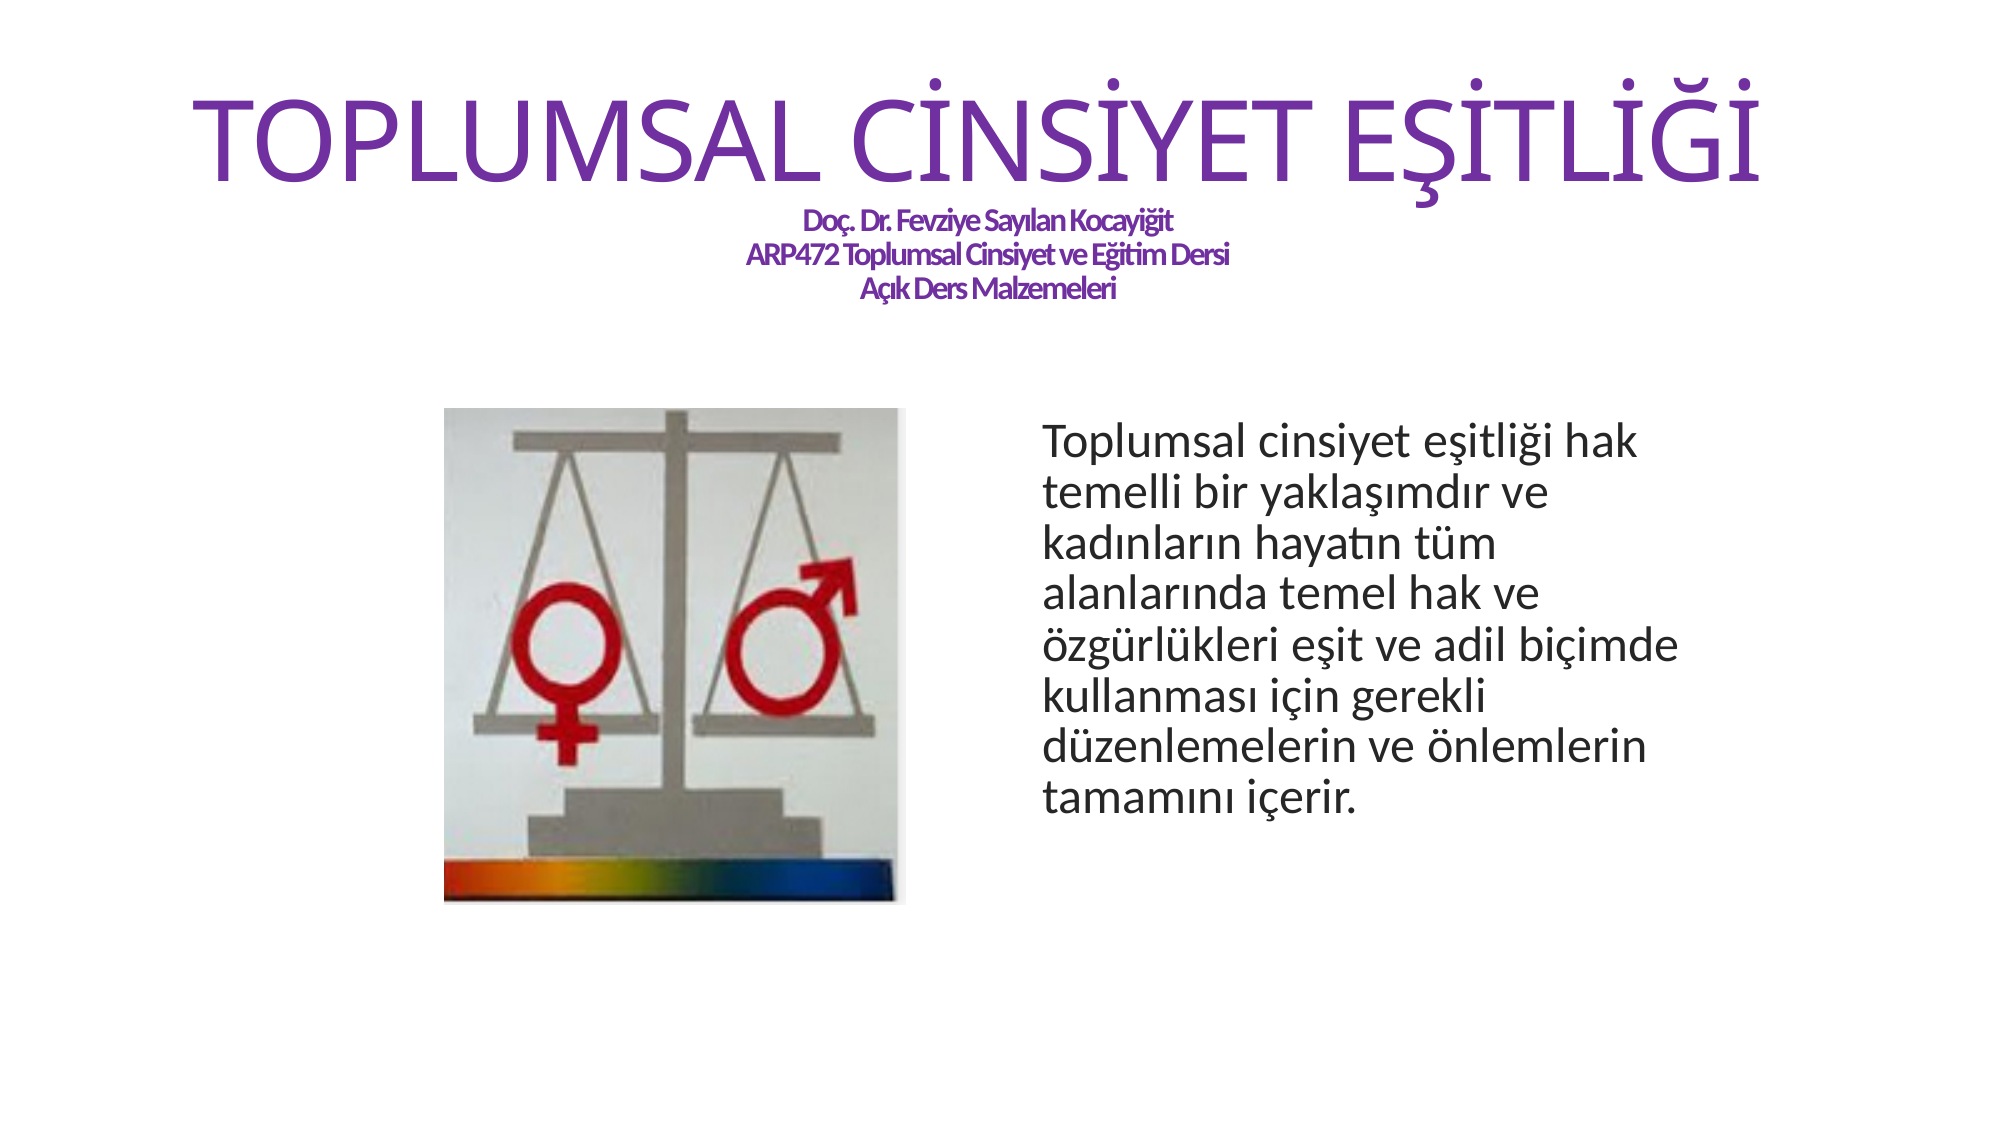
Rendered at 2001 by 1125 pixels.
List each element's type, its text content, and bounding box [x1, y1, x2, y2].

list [444, 408, 906, 906]
list Toplumsal cinsiyet eşitliği hak temelli bir yaklaşımdır ve kadınların hayatın tüm alanlarında temel hak ve özgürlükleri eşit ve adil biçimde kullanması için gerekli düzenlemelerin ve önlemlerin tamamını içerir. [1012, 408, 1725, 886]
title TOPLUMSAL CİNSİYET EŞİTLİĞİ Doç. Dr. Fevziye Sayılan Kocayiğit ARP472 Toplumsal Cinsiyet ve Eğitim Dersi Açık Ders Malzemeleri [107, 81, 1875, 354]
